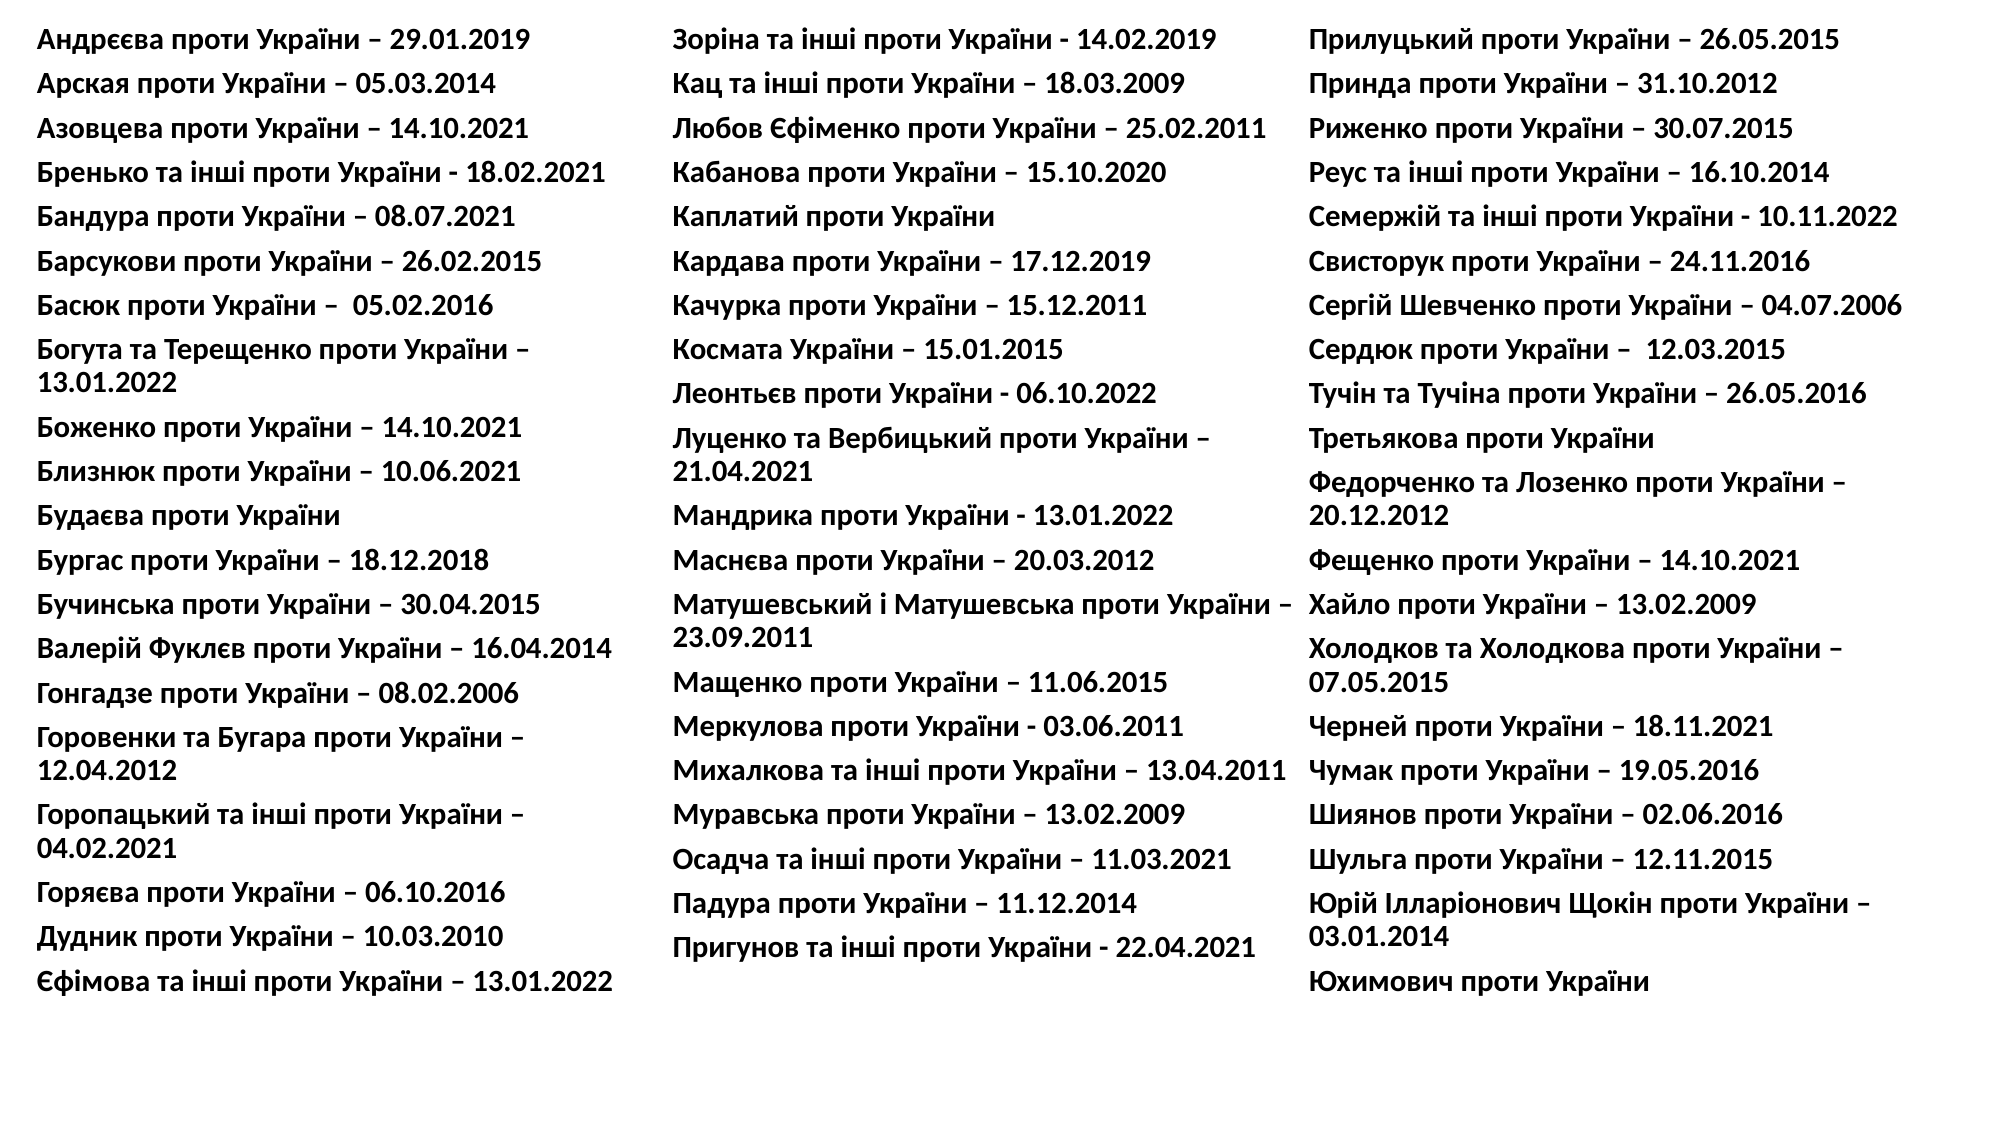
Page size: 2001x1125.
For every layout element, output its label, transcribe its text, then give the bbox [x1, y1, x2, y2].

list Андрєєва проти України – 29.01.2019 Арская проти України – 05.03.2014 Азовцева проти України – 14.10.2021 Бренько та інші проти України - 18.02.2021 Бандура проти України – 08.07.2021 Барсукови проти України – 26.02.2015 Басюк проти України – 05.02.2016 Богута та Терещенко проти України – 13.01.2022 Боженко проти України – 14.10.2021 Близнюк проти України – 10.06.2021 Будаєва проти України Бургас проти України – 18.12.2018 Бучинська проти України – 30.04.2015 Валерій Фуклєв проти України – 16.04.2014 Гонгадзе проти України – 08.02.2006 Горовенки та Бугара проти України – 12.04.2012 Горопацький та інші проти України – 04.02.2021 Горяєва проти України – 06.10.2016 Дудник проти України – 10.03.2010 Єфімова та інші проти України – 13.01.2022 Зоріна та інші проти України - 14.02.2019 Кац та інші проти України – 18.03.2009 Любов Єфіменко проти України – 25.02.2011 Кабанова проти України – 15.10.2020 Каплатий проти України Кардава проти України – 17.12.2019 Качурка проти України – 15.12.2011 Космата України – 15.01.2015 Леонтьєв проти України - 06.10.2022 Луценко та Вербицький проти України – 21.04.2021 Мандрика проти України - 13.01.2022 Маснєва проти України – 20.03.2012 Матушевський і Матушевська проти України – 23.09.2011 Мащенко проти України – 11.06.2015 Меркулова проти України - 03.06.2011 Михалкова та інші проти України – 13.04.2011 Муравська проти України – 13.02.2009 Осадча та інші проти України – 11.03.2021 Падура проти України – 11.12.2014 Пригунов та інші проти України - 22.04.2021 Прилуцький проти України – 26.05.2015 Принда проти України – 31.10.2012 Риженко проти України – 30.07.2015 Реус та інші проти України – 16.10.2014 Семержій та інші проти України - 10.11.2022 Свисторук проти України – 24.11.2016 Сергій Шевченко проти України – 04.07.2006 Сердюк проти України – 12.03.2015 Тучін та Тучіна проти України – 26.05.2016 Третьякова проти України Федорченко та Лозенко проти України – 20.12.2012 Фещенко проти України – 14.10.2021 Хайло проти України – 13.02.2009 Холодков та Холодкова проти України – 07.05.2015 Черней проти України – 18.11.2021 Чумак проти України – 19.05.2016 Шиянов проти України – 02.06.2016 Шульга проти України – 12.11.2015 Юрій Ілларіонович Щокін проти України – 03.01.2014 Юхимович проти України [21, 15, 1960, 1014]
